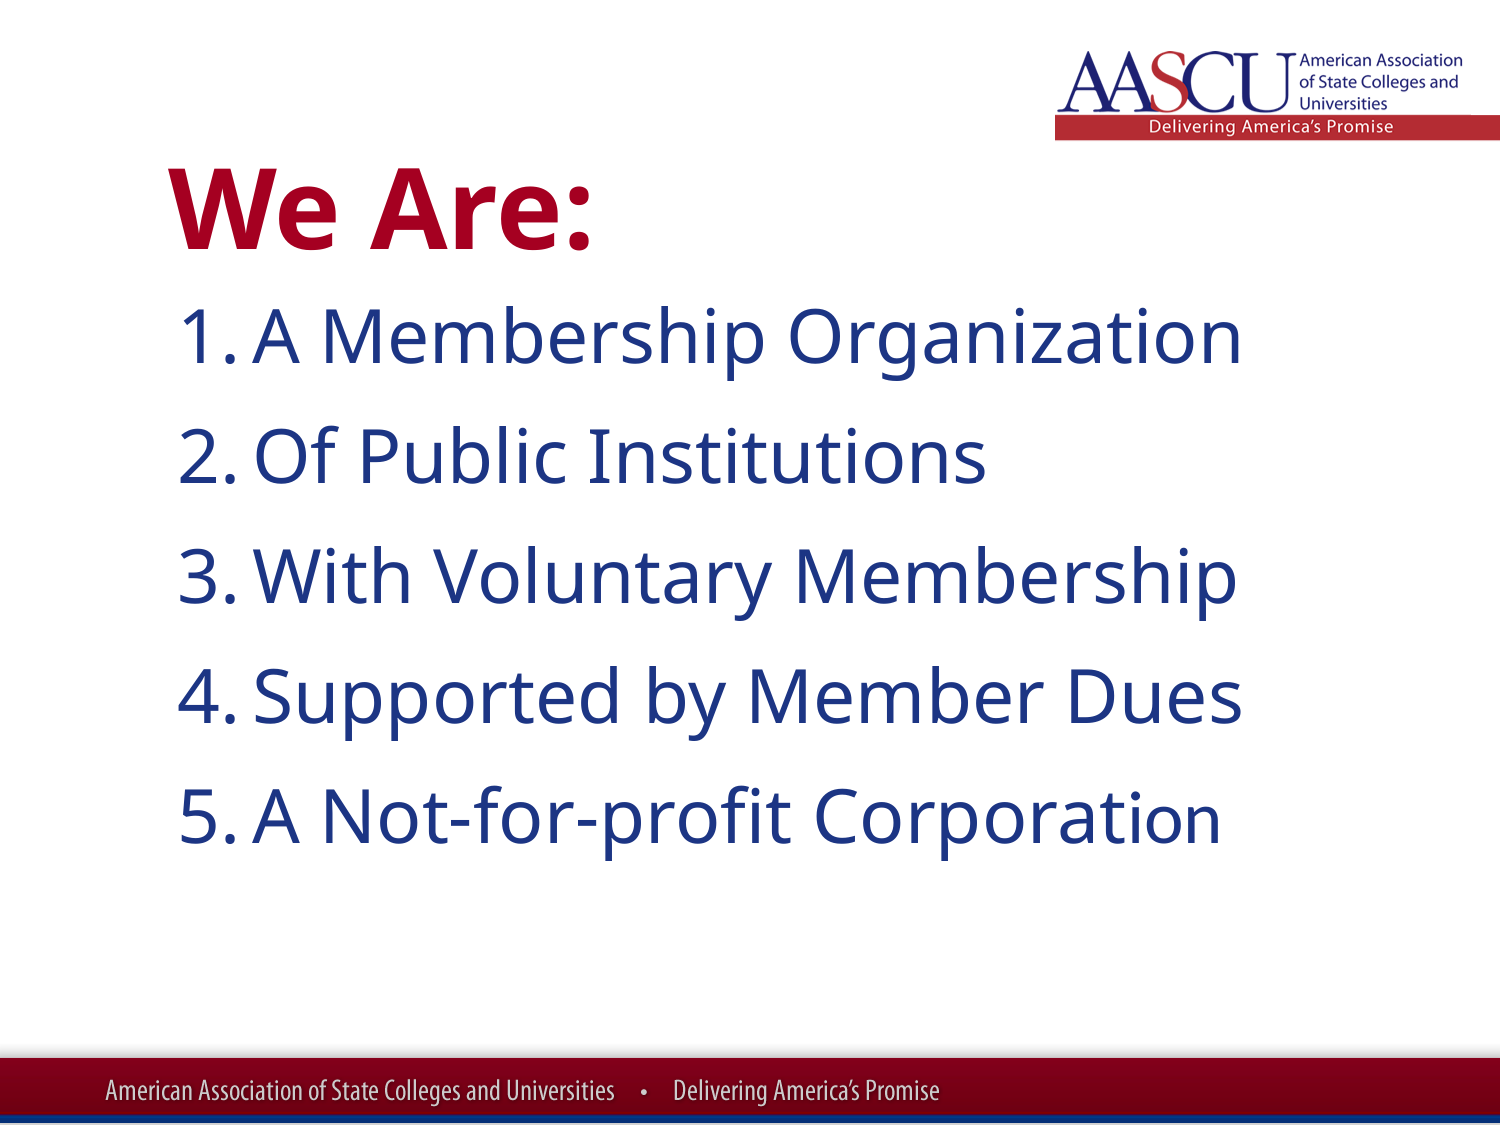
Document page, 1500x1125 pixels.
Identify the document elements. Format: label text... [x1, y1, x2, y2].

text_box A Membership Organization Of Public Institutions With Voluntary Membership Supported by Member Dues A Not-for-profit Corporation [162, 281, 1341, 866]
picture [0, 0, 1500, 1125]
text_box We Are: [153, 130, 611, 280]
